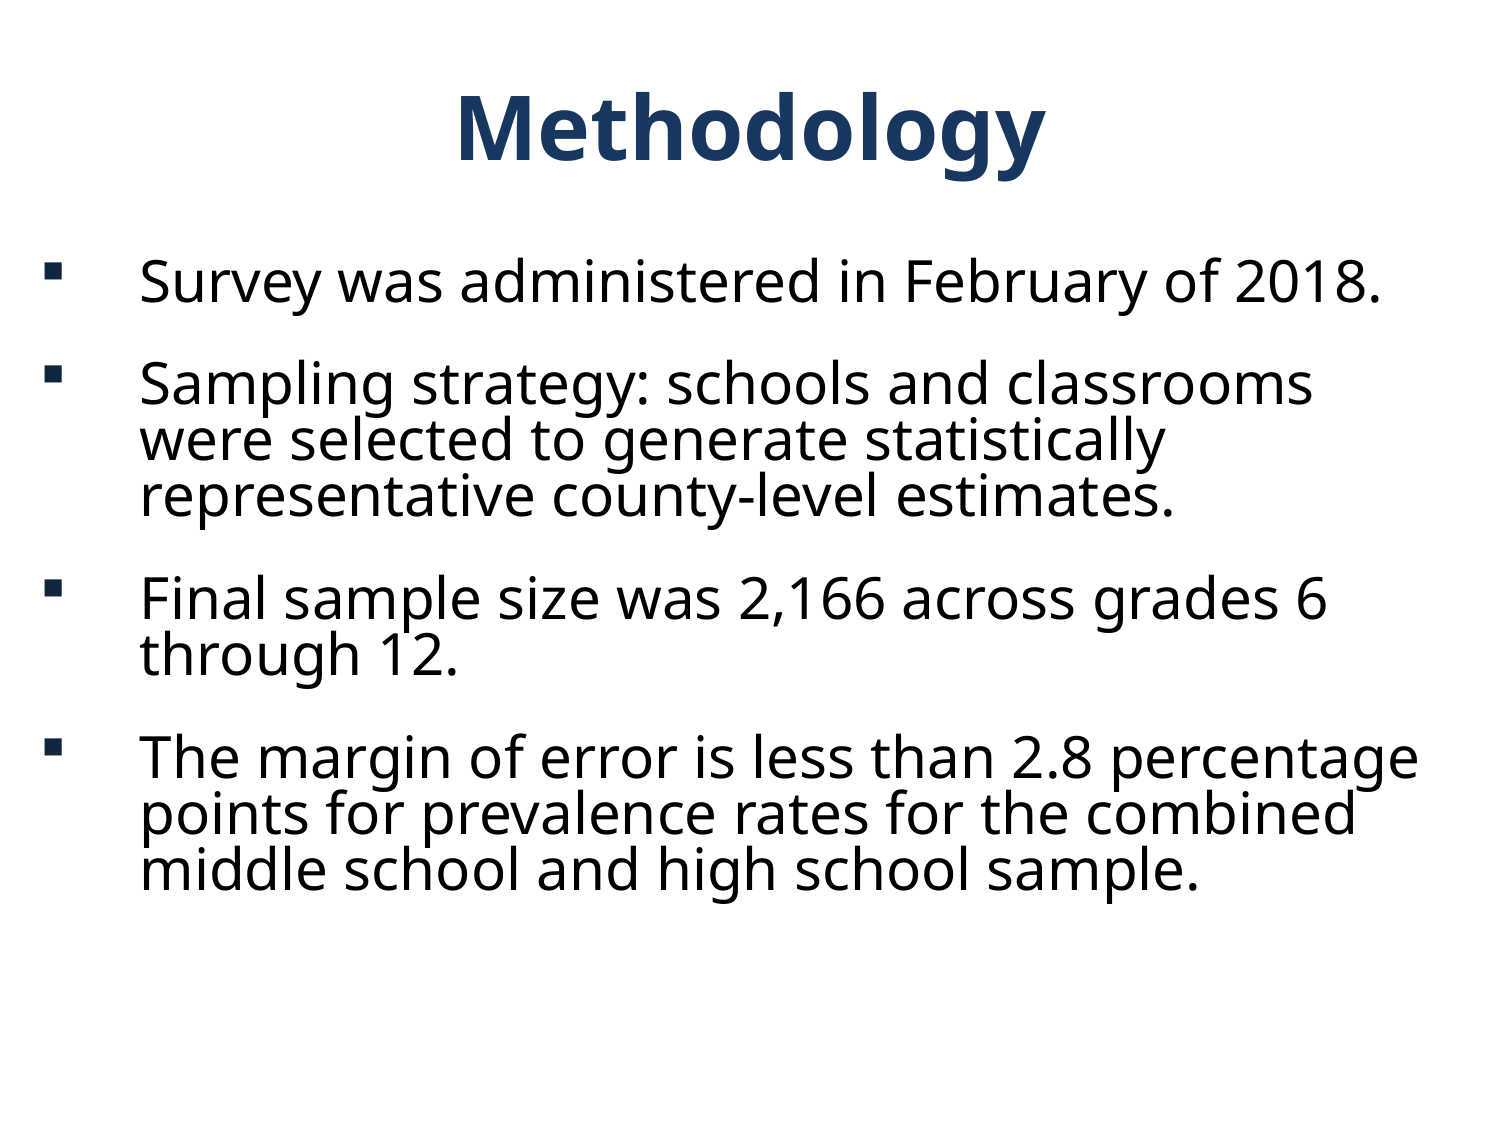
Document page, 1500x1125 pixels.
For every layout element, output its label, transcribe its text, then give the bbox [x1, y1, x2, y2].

text_box Survey was administered in February of 2018. Sampling strategy: schools and classrooms were selected to generate statistically representative county-level estimates. Final sample size was 2,166 across grades 6 through 12. The margin of error is less than 2.8 percentage points for prevalence rates for the combined middle school and high school sample. [24, 249, 1475, 975]
text_box Methodology [37, 75, 1463, 187]
